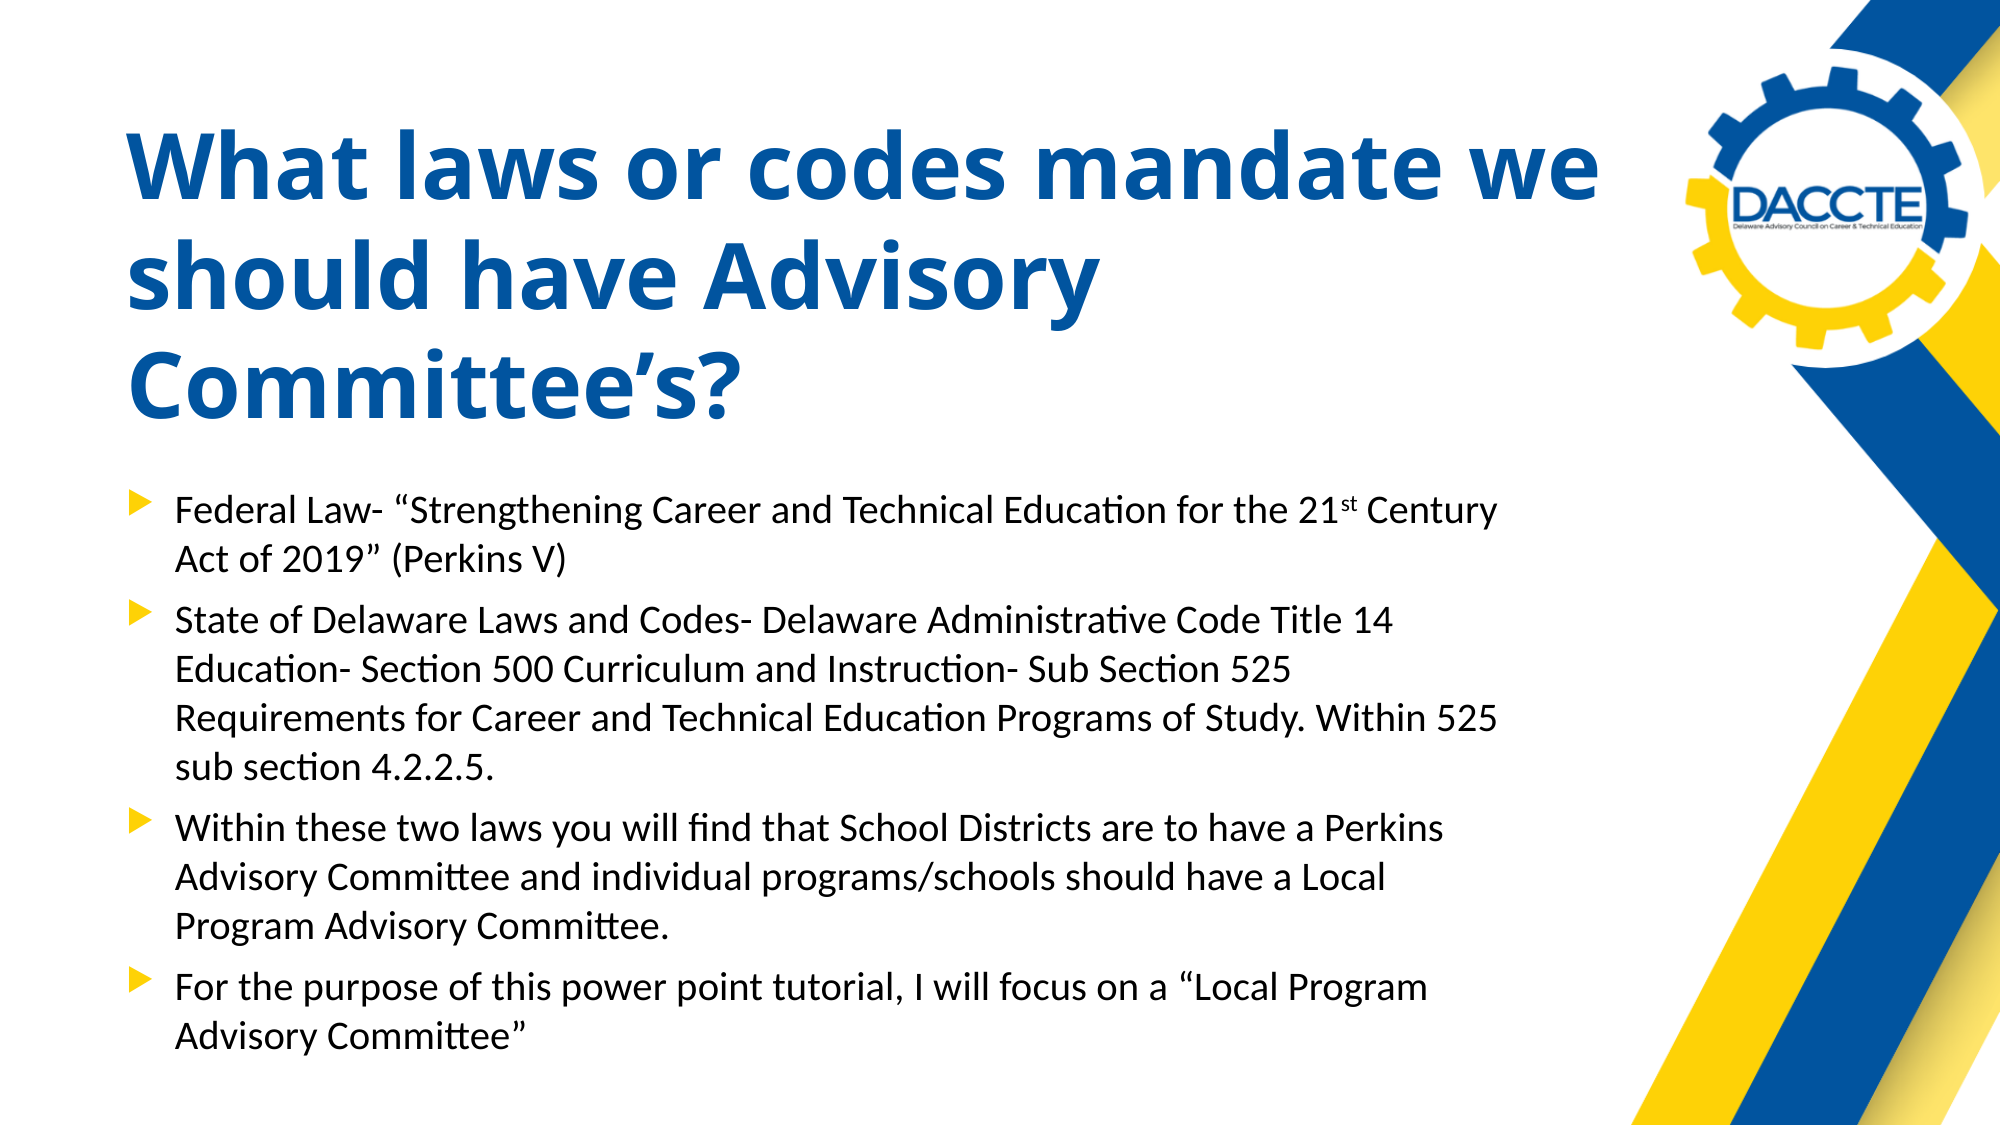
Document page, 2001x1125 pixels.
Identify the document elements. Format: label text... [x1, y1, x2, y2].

list Federal Law- “Strengthening Career and Technical Education for the 21st Century Act of 2019” (Perkins V) State of Delaware Laws and Codes- Delaware Administrative Code Title 14 Education- Section 500 Curriculum and Instruction- Sub Section 525 Requirements for Career and Technical Education Programs of Study. Within 525 sub section 4.2.2.5. Within these two laws you will find that School Districts are to have a Perkins Advisory Committee and individual programs/schools should have a Local Program Advisory Committee. For the purpose of this power point tutorial, I will focus on a “Local Program Advisory Committee” [111, 475, 1522, 1068]
title What laws or codes mandate we should have Advisory Committee’s? [111, 99, 1620, 317]
picture [0, 0, 2000, 1125]
